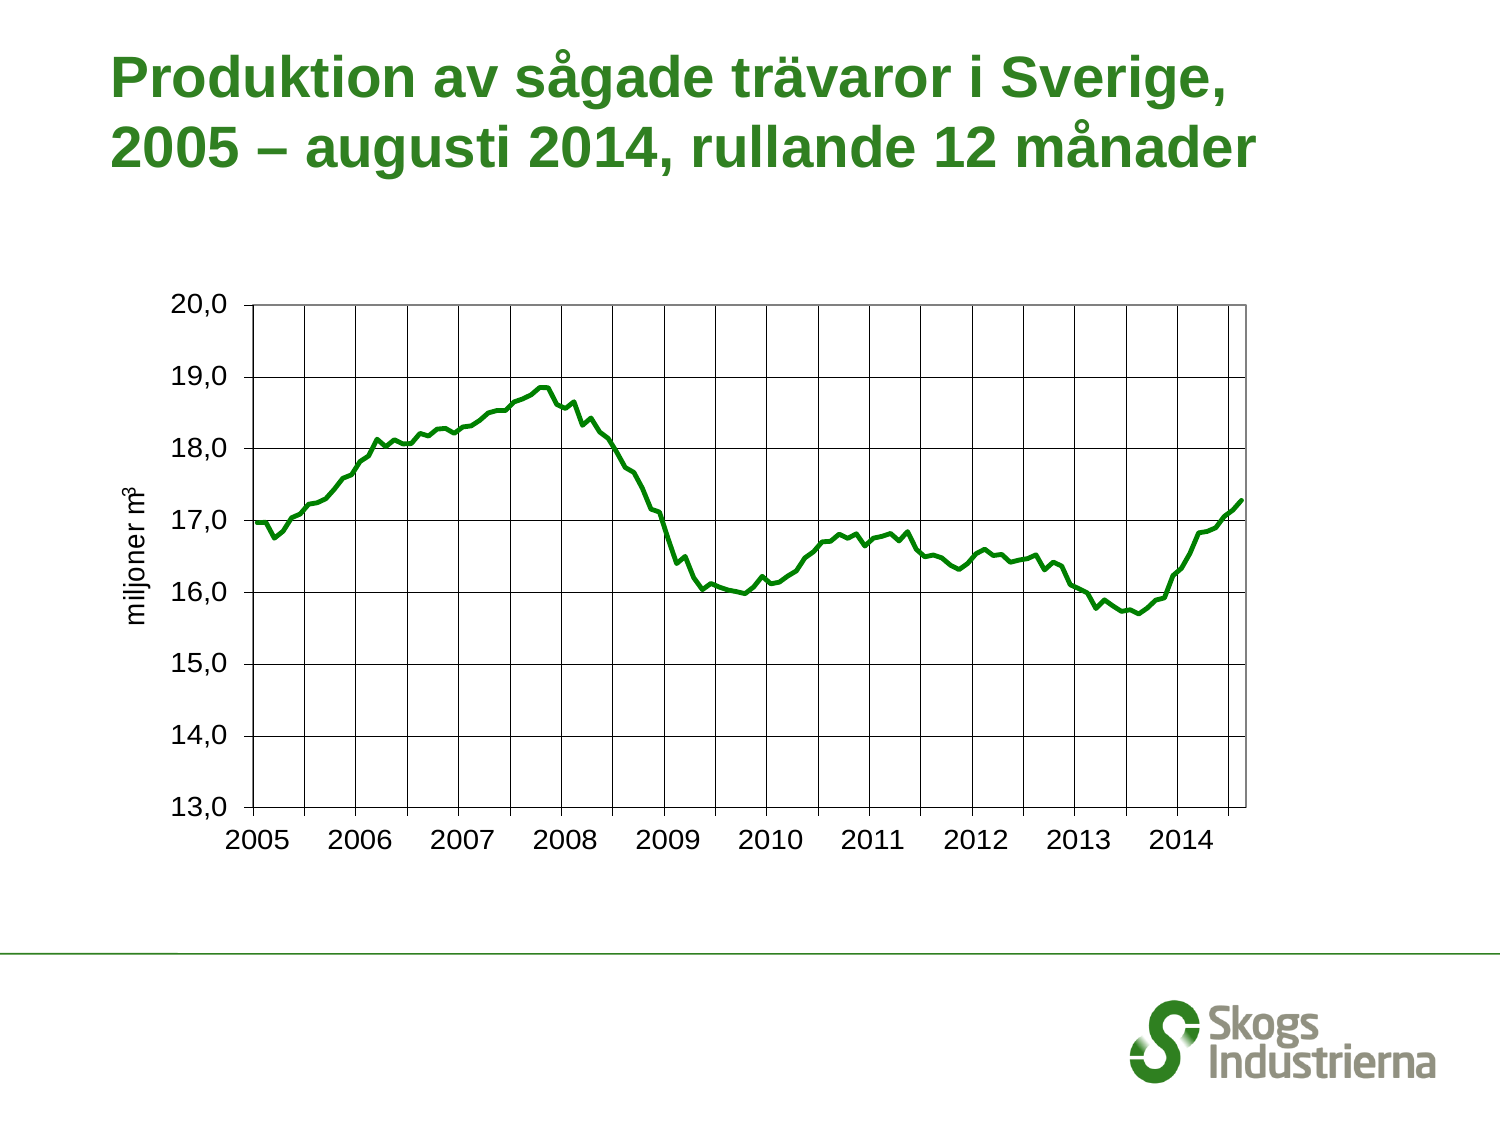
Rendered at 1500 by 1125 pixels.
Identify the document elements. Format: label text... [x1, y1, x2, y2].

picture [1128, 999, 1436, 1091]
picture [114, 243, 1284, 917]
title Produktion av sågade trävaror i Sverige, 2005 – augusti 2014, rullande 12 månader [95, 45, 1500, 187]
